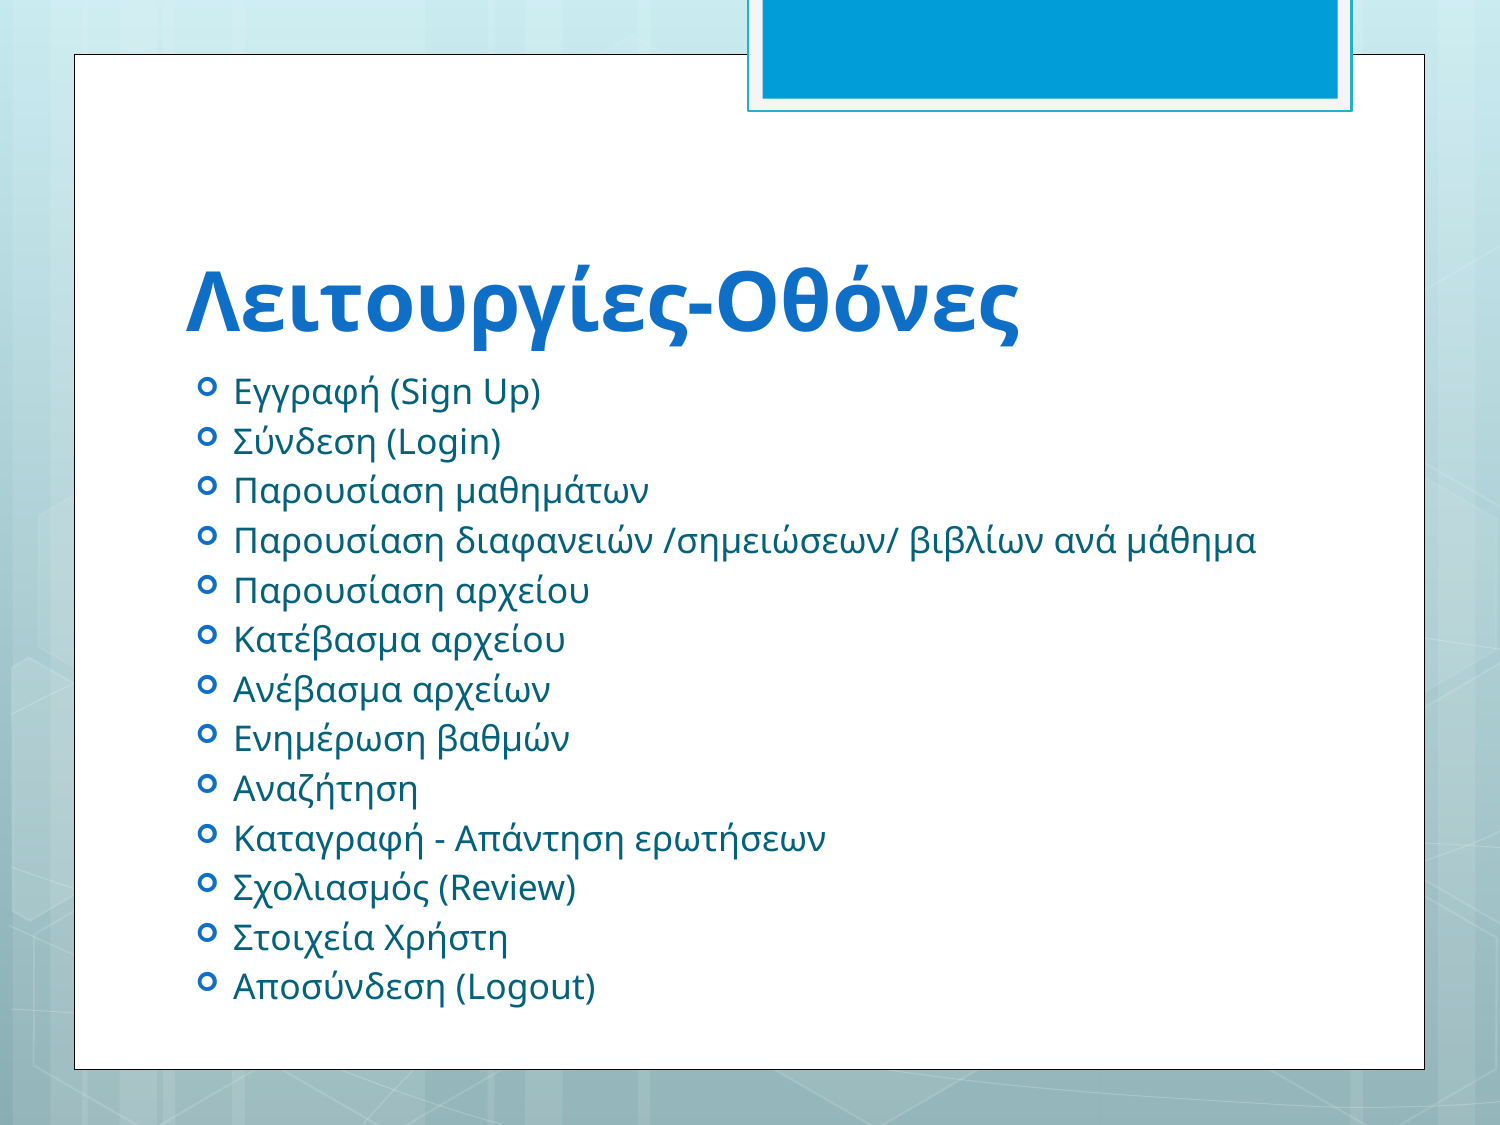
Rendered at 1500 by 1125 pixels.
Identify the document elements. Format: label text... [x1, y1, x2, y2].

list Εγγραφή (Sign Up) Σύνδεση (Login) Παρουσίαση μαθημάτων Παρουσίαση διαφανειών /σημειώσεων/ βιβλίων ανά μάθημα Παρουσίαση αρχείου Κατέβασμα αρχείου Ανέβασμα αρχείων Ενημέρωση βαθμών Αναζήτηση Καταγραφή - Απάντηση ερωτήσεων Σχολιασμός (Review) Στοιχεία Χρήστη Αποσύνδεση (Logout) [171, 361, 1283, 1063]
title Λειτουργίες-Οθόνες [171, 168, 1324, 357]
